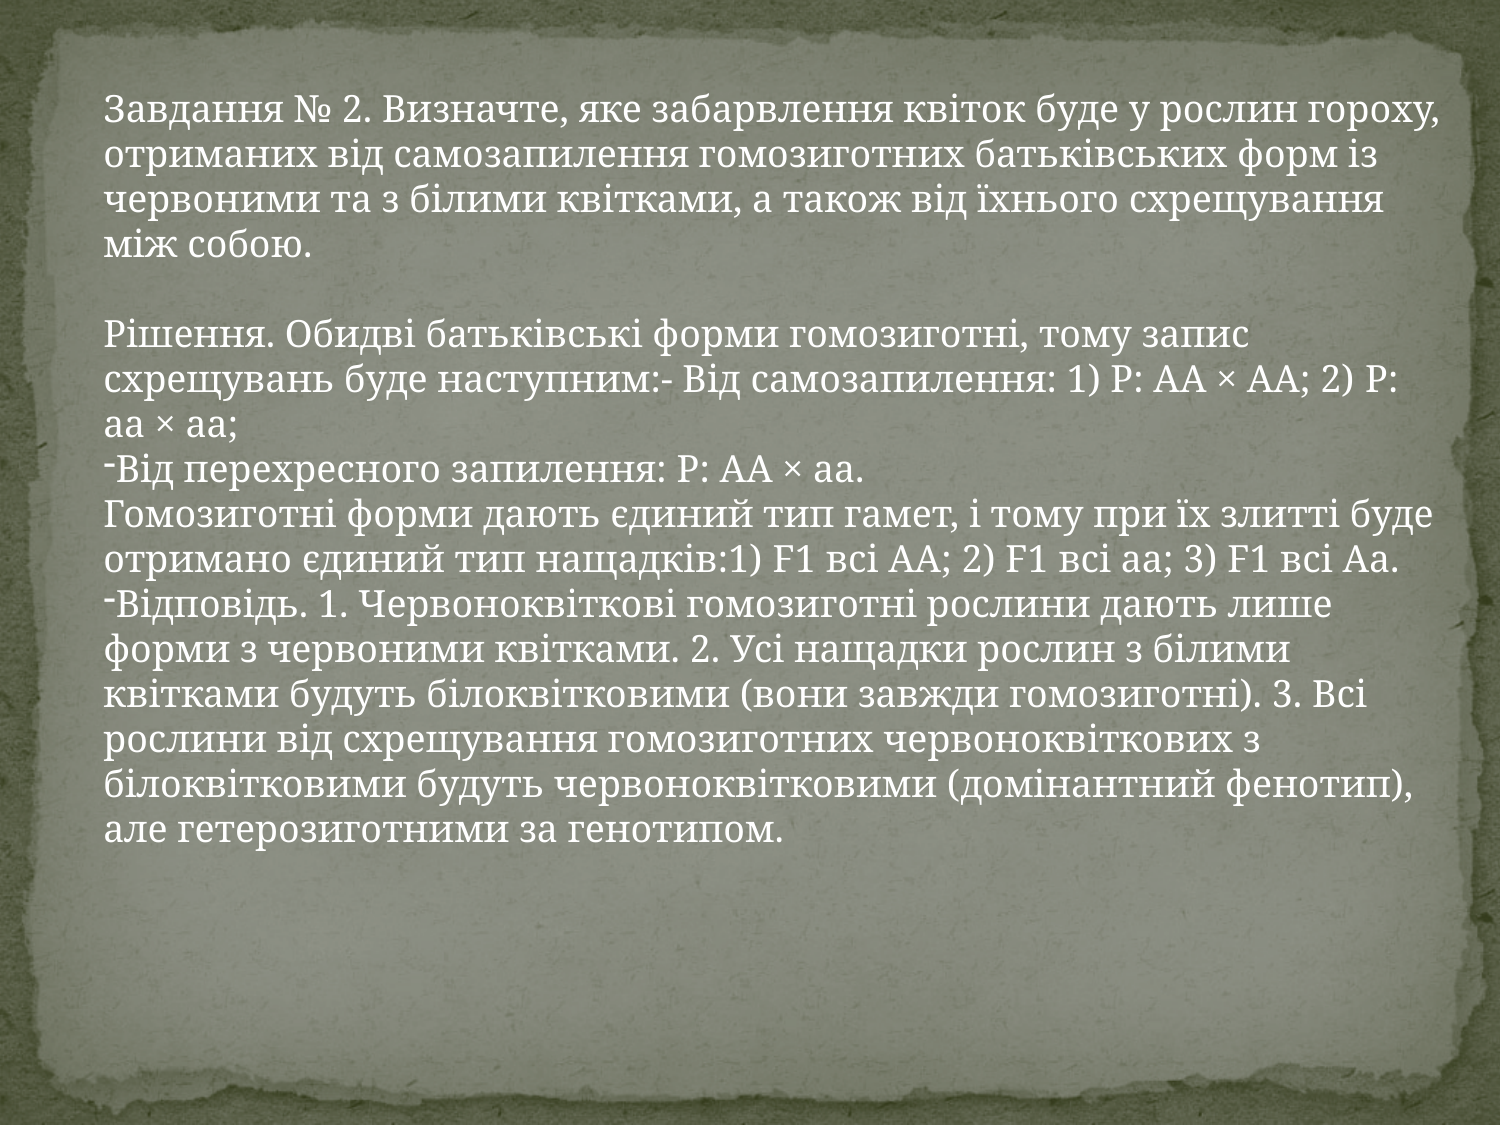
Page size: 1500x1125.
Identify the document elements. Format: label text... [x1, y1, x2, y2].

text_box Завдання № 2. Визначте, яке забарвлення квіток буде у рослин гороху, отриманих від самозапилення гомозиготних батьківських форм із червоними та з білими квітками, а також від їхнього схрещування між собою. Рішення. Обидві батьківські форми гомозиготні, тому запис схрещувань буде наступним:- Від самозапилення: 1) Р: АА × АА; 2) P: аа × аа; Від перехресного запилення: Р: АА × аа. Гомозиготні форми дають єдиний тип гамет, і тому при їх злитті буде отримано єдиний тип нащадків:1) F1 всі AA; 2) F1 всі аа; 3) F1 всі Aa. Відповідь. 1. Червоноквіткові гомозиготні рослини дають лише форми з червоними квітками. 2. Усі нащадки рослин з білими квітками будуть білоквітковими (вони завжди гомозиготні). 3. Всі рослини від схрещування гомозиготних червоноквіткових з білоквітковими будуть червоноквітковими (домінантний фенотип), але гетерозиготними за генотипом. [88, 78, 1459, 858]
